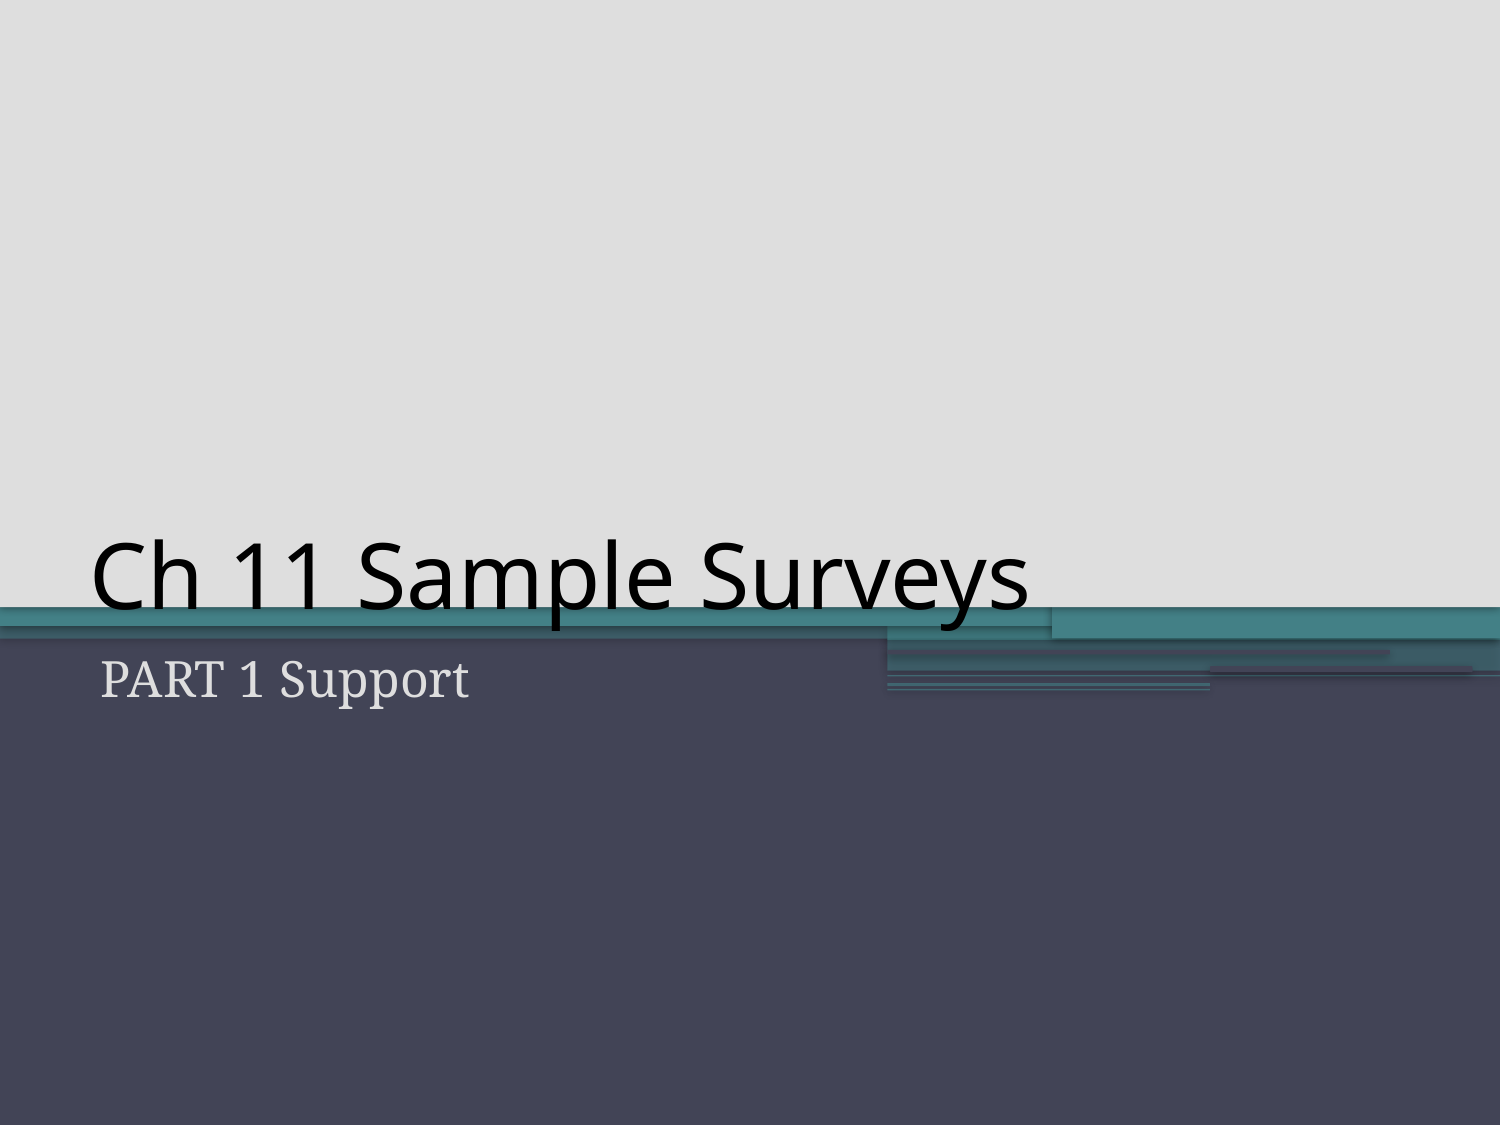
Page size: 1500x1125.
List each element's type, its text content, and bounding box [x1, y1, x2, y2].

subtitle PART 1 Support [75, 639, 888, 928]
title Ch 11 Sample Surveys [75, 394, 1463, 636]
